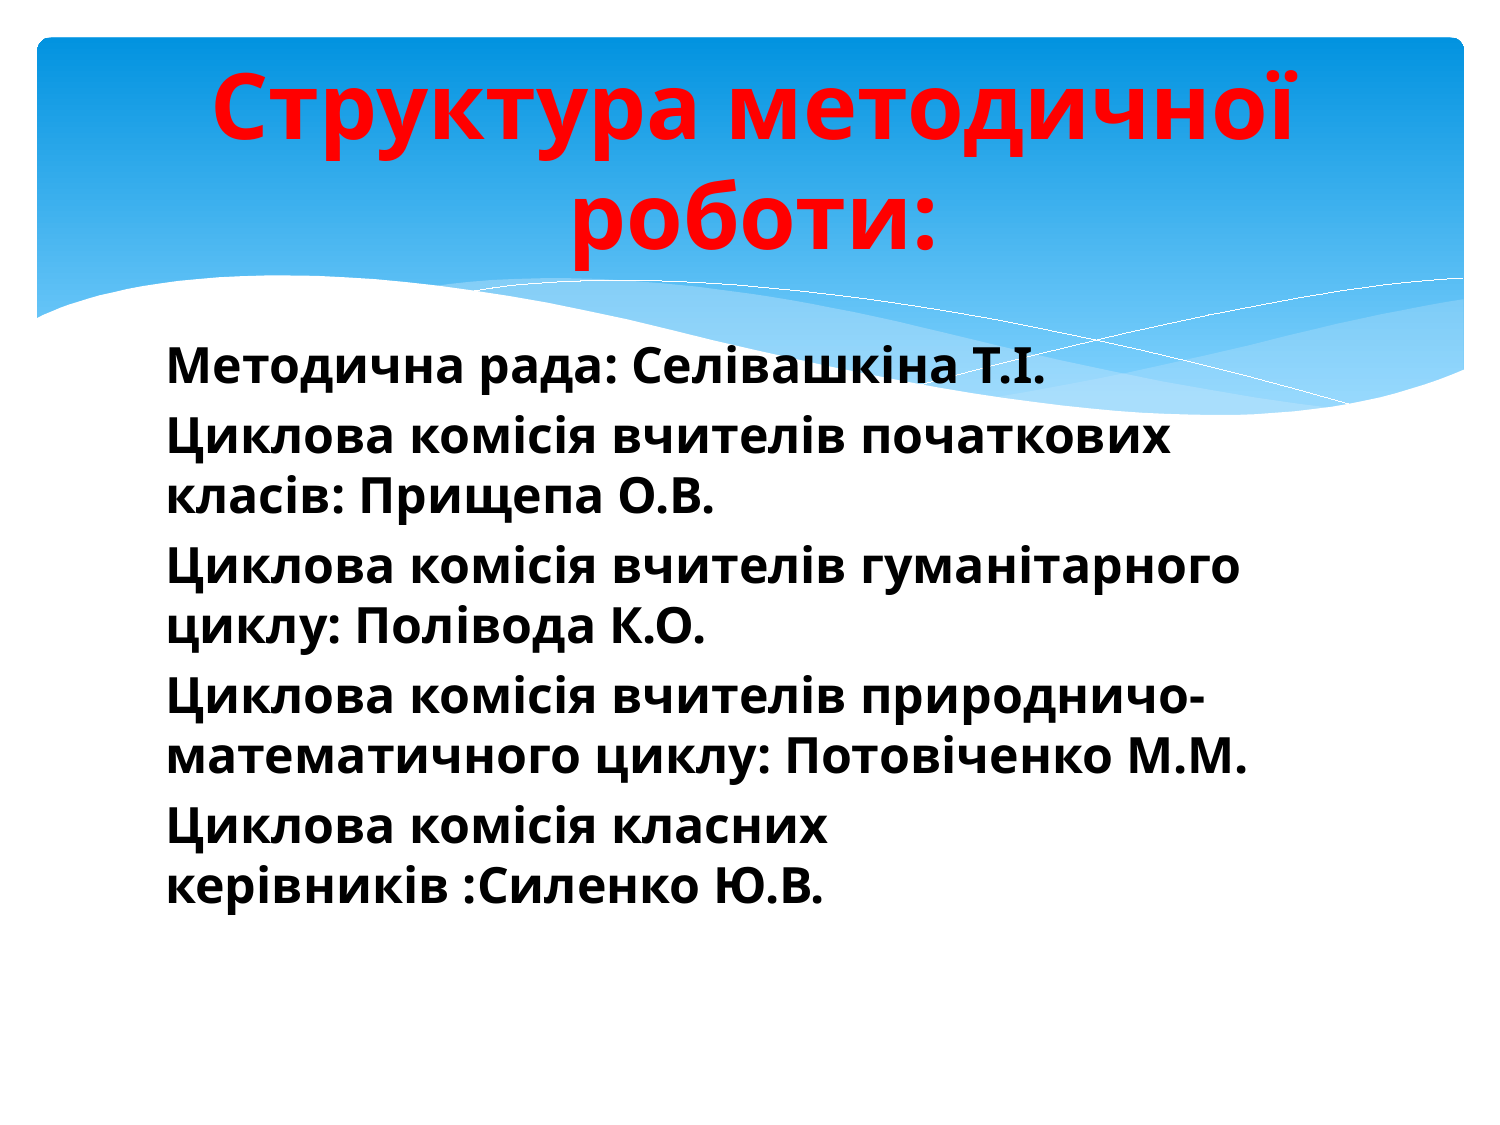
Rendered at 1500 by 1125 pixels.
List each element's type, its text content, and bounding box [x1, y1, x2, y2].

title Структура методичної роботи: [75, 55, 1425, 261]
list Методична рада: Селівашкіна Т.І. Циклова комісія вчителів початкових класів: Прищепа О.В. Циклова комісія вчителів гуманітарного циклу: Полівода К.О. Циклова комісія вчителів природничо-математичного циклу: Потовіченко М.М. Циклова комісія класних керівників :Силенко Ю.В. [142, 326, 1359, 1005]
